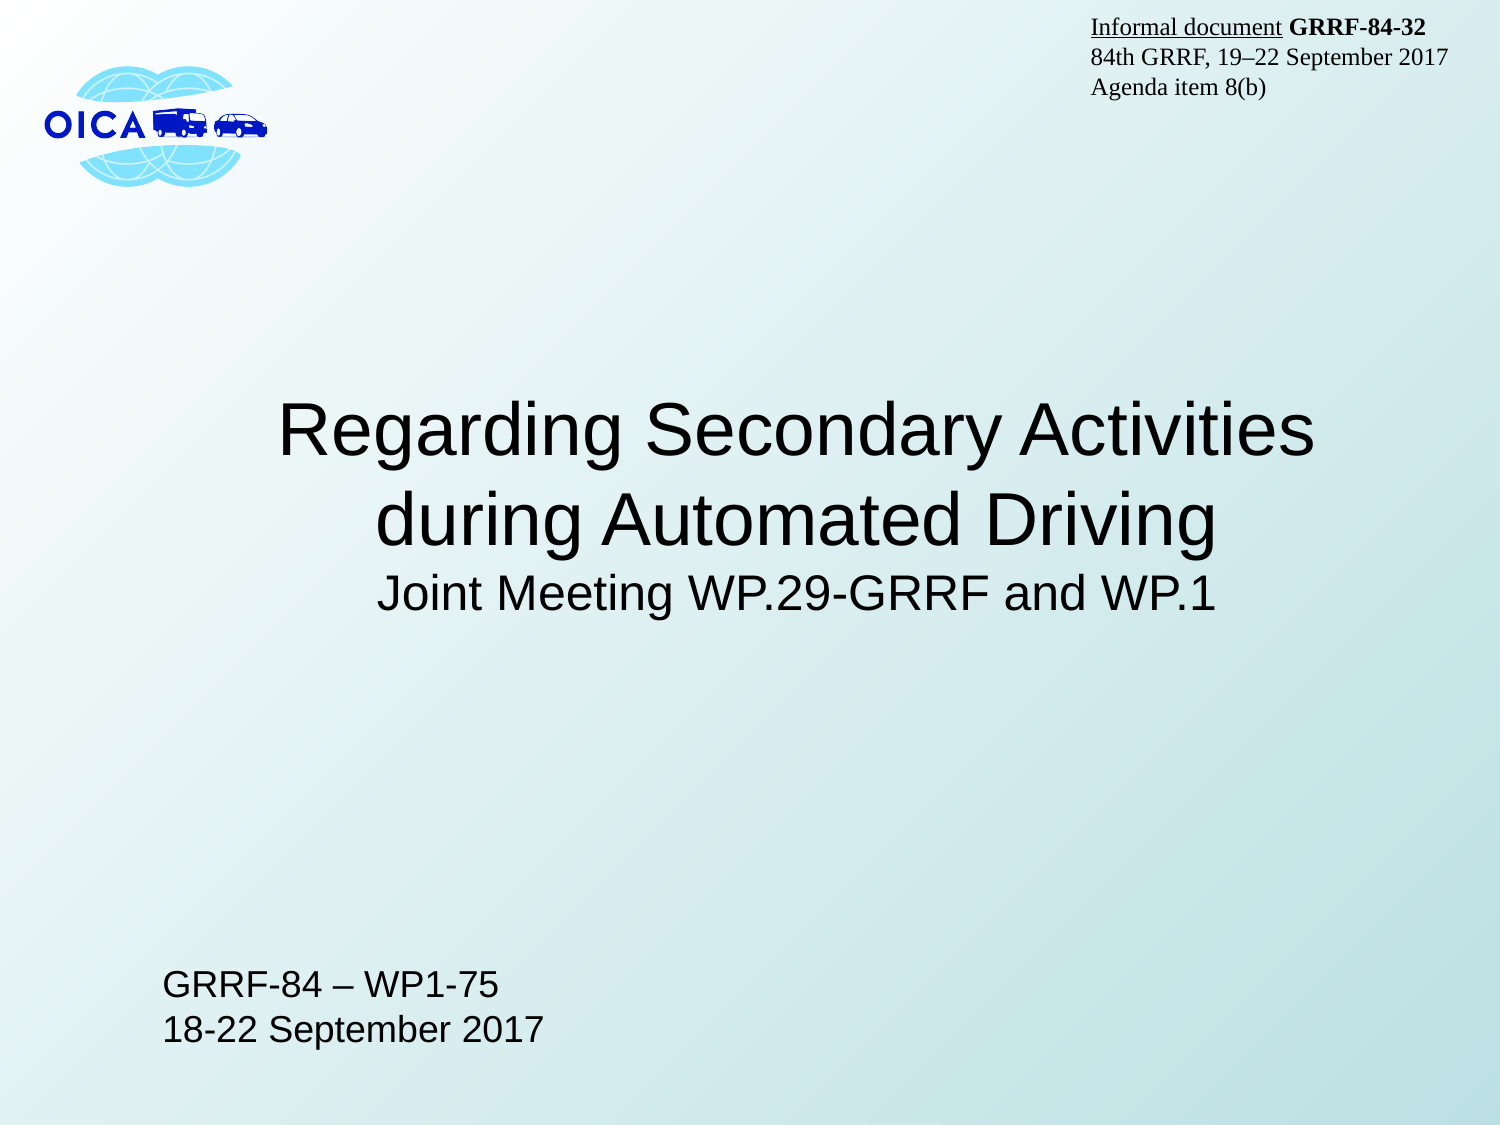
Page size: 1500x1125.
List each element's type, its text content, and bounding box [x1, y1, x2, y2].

text_box GRRF-84 – WP1-75 18-22 September 2017 [147, 952, 644, 1057]
text_box Regarding Secondary Activities during Automated Driving Joint Meeting WP.29-GRRF and WP.1 [194, 373, 1400, 629]
text_box Informal document GRRF-84-32 84th GRRF, 19–22 September 2017 Agenda item 8(b) [1075, 2, 1498, 108]
picture [37, 62, 275, 191]
